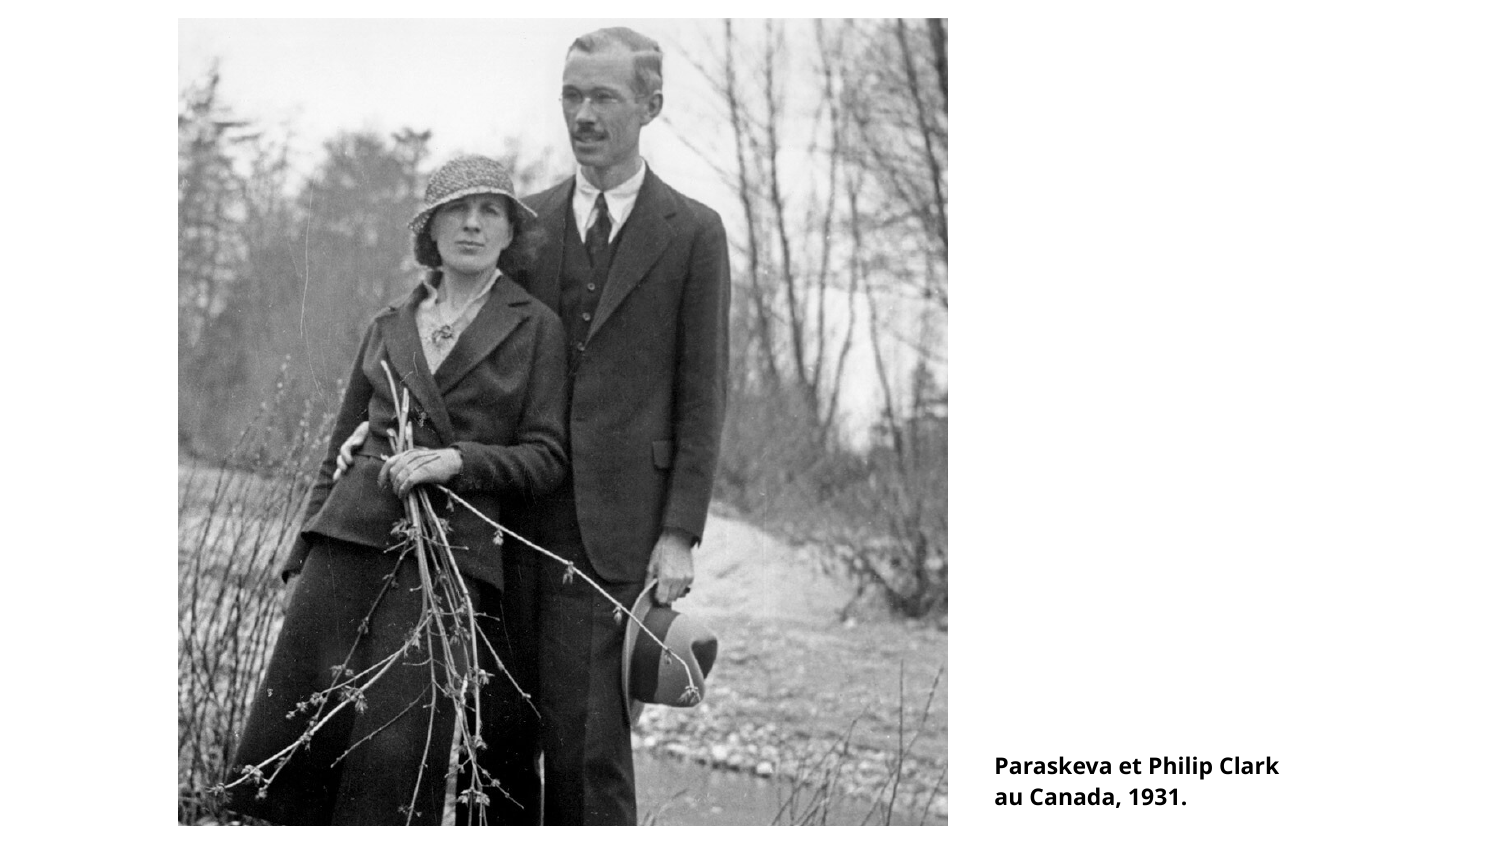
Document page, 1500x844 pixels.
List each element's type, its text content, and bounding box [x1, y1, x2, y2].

picture [178, 17, 948, 826]
text_box Paraskeva et Philip Clark au Canada, 1931. [979, 732, 1307, 826]
